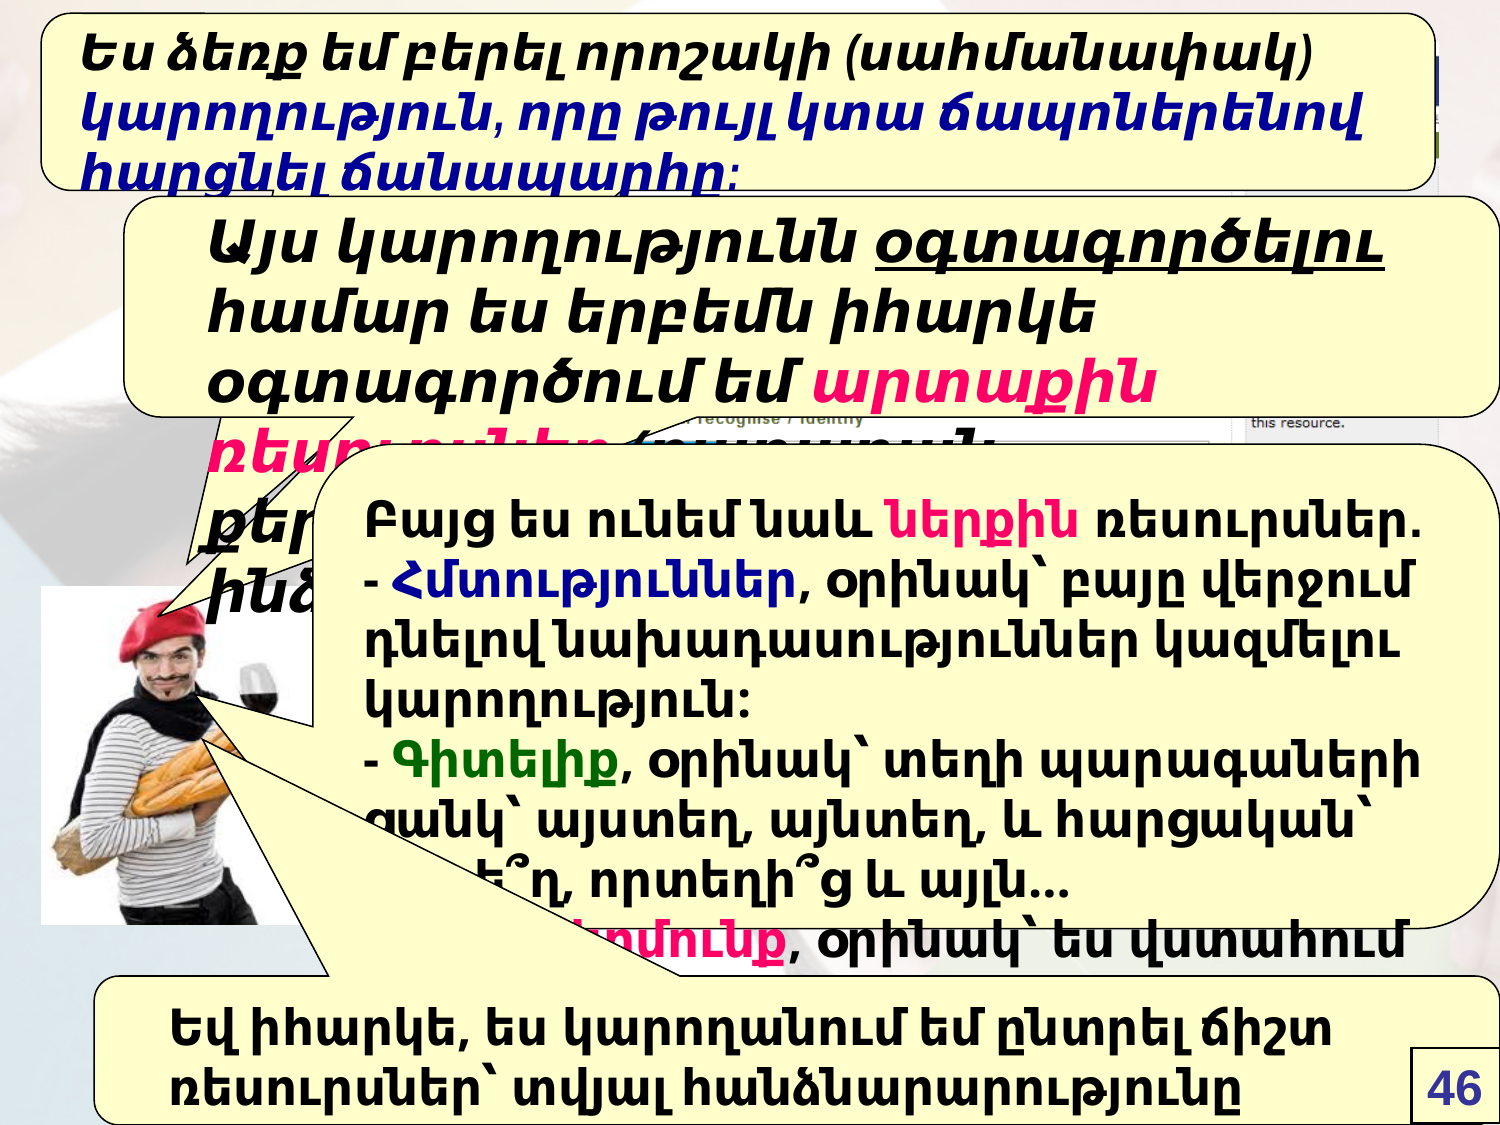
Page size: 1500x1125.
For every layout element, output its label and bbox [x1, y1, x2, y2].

picture [1139, 930, 1148, 951]
picture [245, 507, 256, 525]
picture [1204, 930, 1212, 951]
picture [223, 525, 235, 535]
picture [734, 930, 743, 951]
text_box [312, 443, 1500, 929]
picture [598, 930, 607, 938]
picture [954, 930, 962, 951]
picture [1386, 930, 1395, 951]
picture [646, 930, 655, 951]
picture [0, 0, 1500, 1125]
picture [648, 929, 1500, 975]
picture [1094, 930, 1103, 951]
text_box [93, 975, 1500, 1125]
picture [1172, 930, 1181, 951]
picture [922, 930, 931, 951]
picture [217, 538, 227, 545]
picture [615, 936, 624, 946]
picture [970, 930, 978, 951]
picture [1266, 930, 1274, 951]
text_box [40, 13, 1436, 191]
picture [767, 935, 777, 951]
text_box [123, 196, 1500, 422]
picture [267, 472, 297, 503]
picture [383, 422, 1500, 443]
picture [827, 935, 839, 951]
picture [628, 930, 641, 955]
picture [1250, 930, 1258, 951]
picture [1001, 930, 1010, 951]
